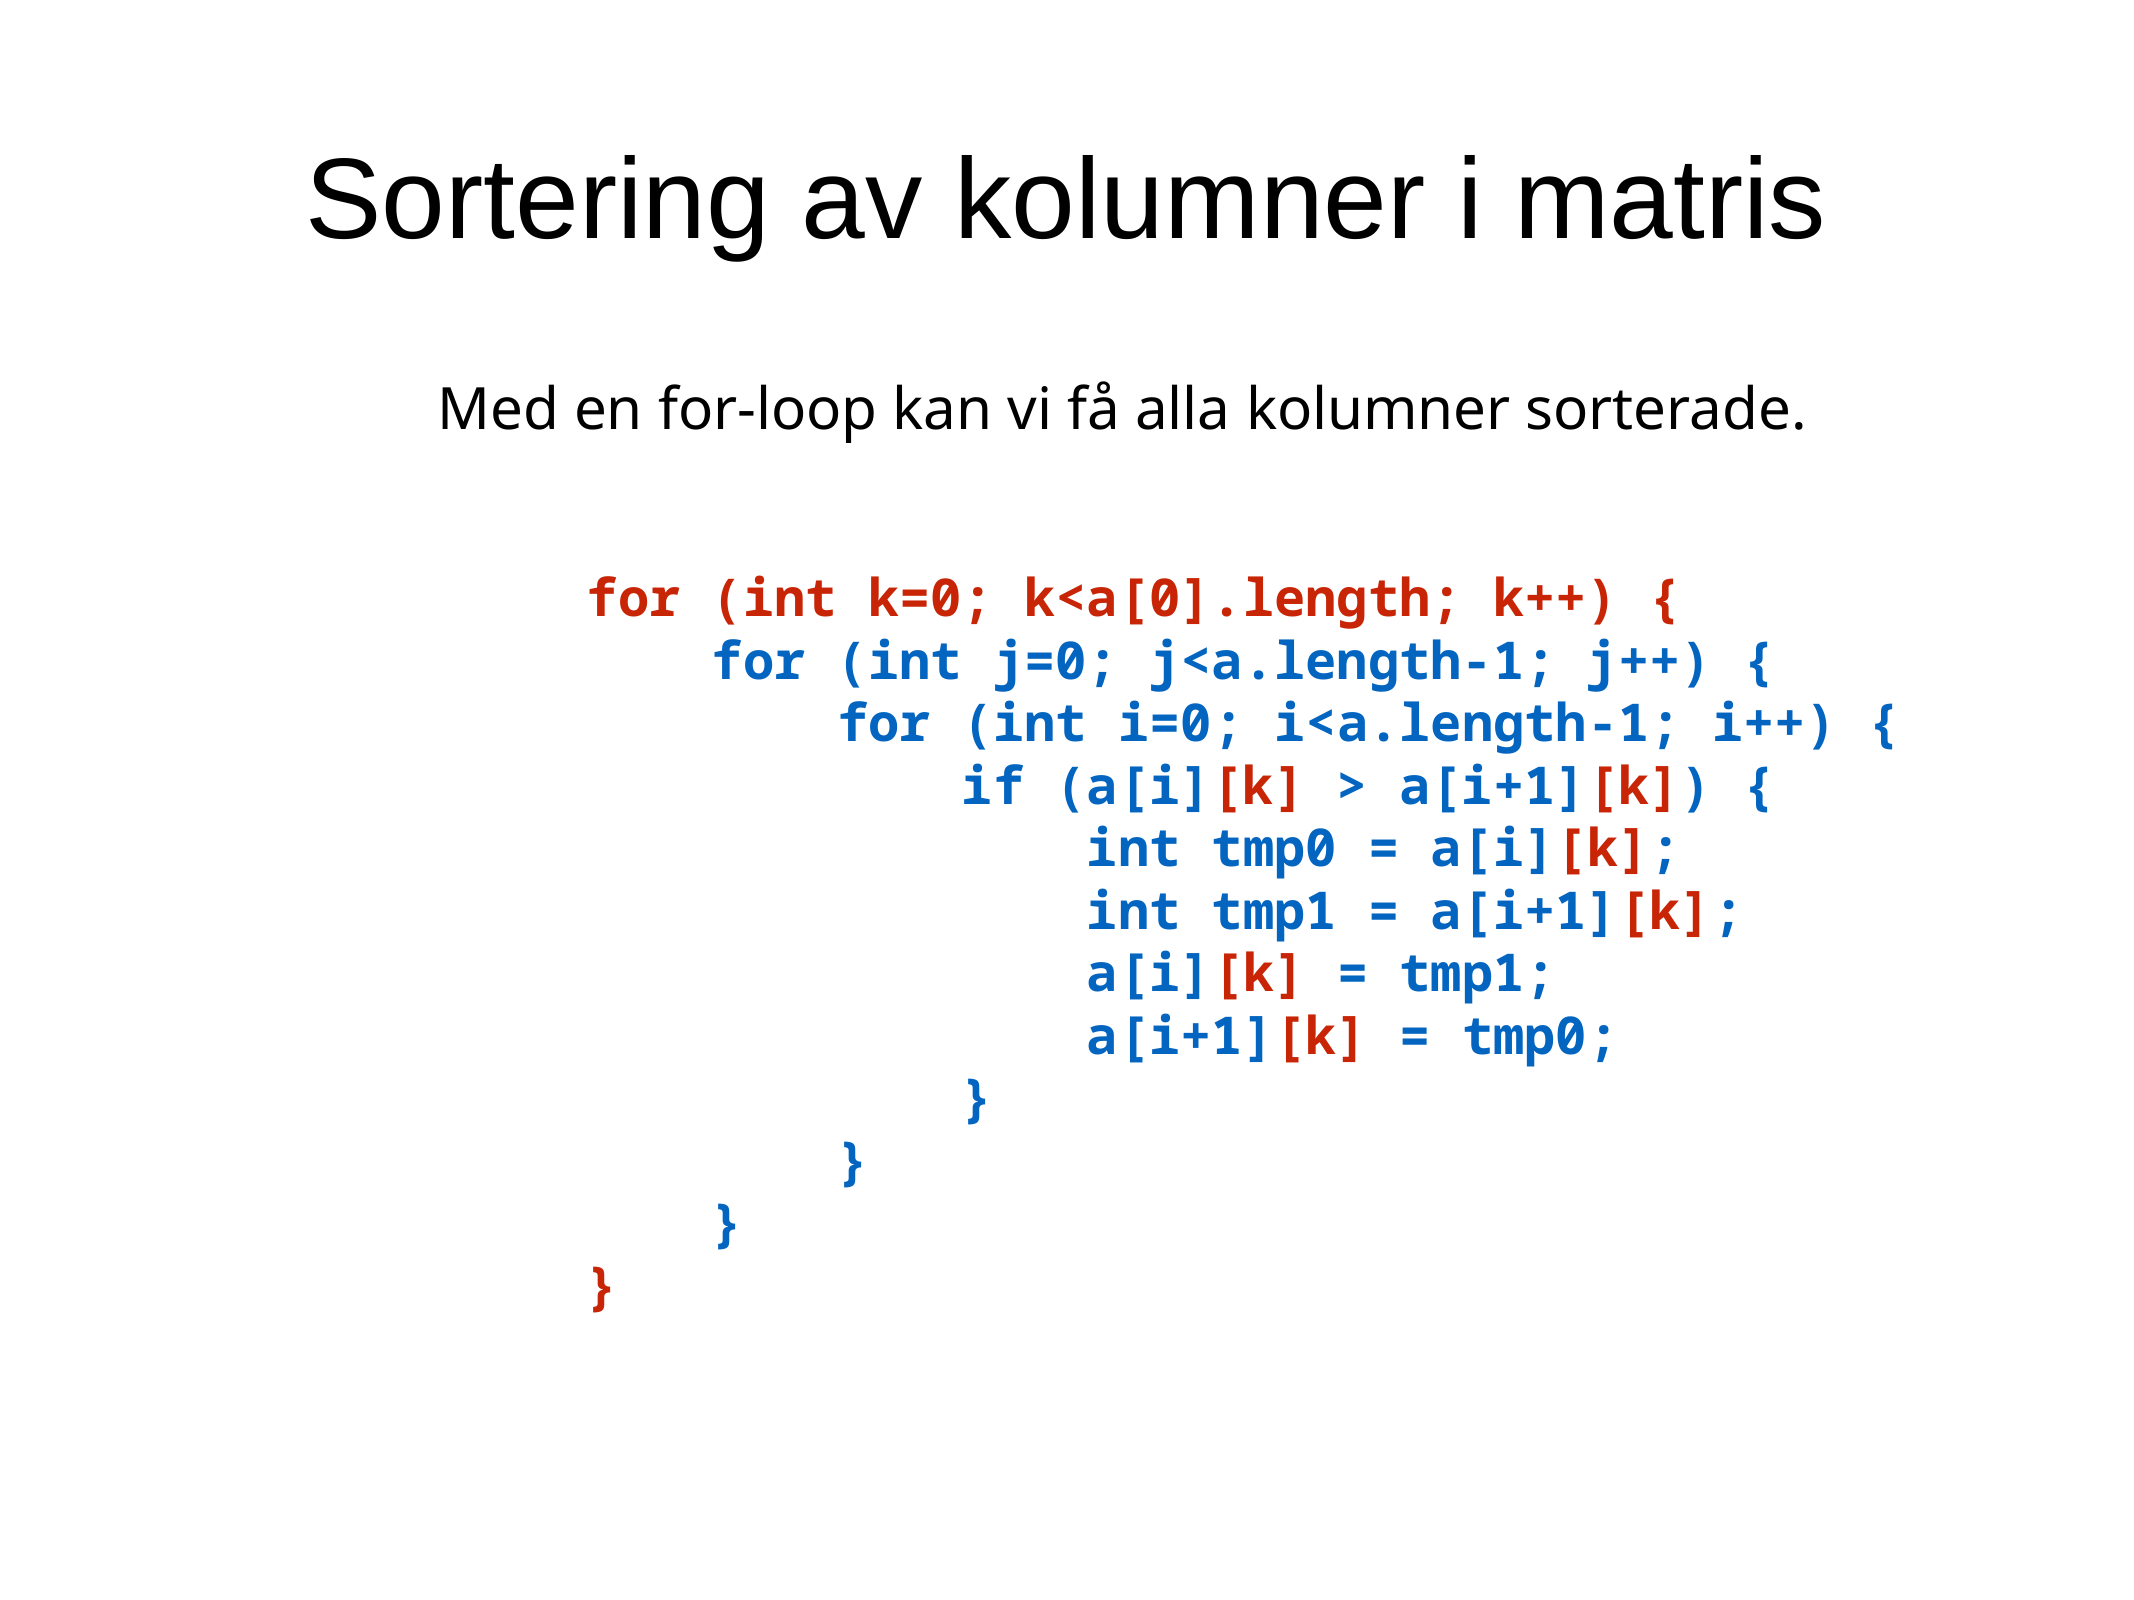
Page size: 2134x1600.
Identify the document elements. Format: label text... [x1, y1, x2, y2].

text_box Med en for-loop kan vi få alla kolumner sorterade. [437, 370, 1929, 442]
text_box Sortering av kolumner i matris [10, 15, 2123, 371]
text_box for (int k=0; k<a[0].length; k++) { for (int j=0; j<a.length-1; j++) { for (int i=0; i<a.length-1; i++) { if (a[i][k] > a[i+1][k]) { int tmp0 = a[i][k]; int tmp1 = a[i+1][k]; a[i][k] = tmp1; a[i+1][k] = tmp0; } } } } [336, 564, 2078, 1315]
